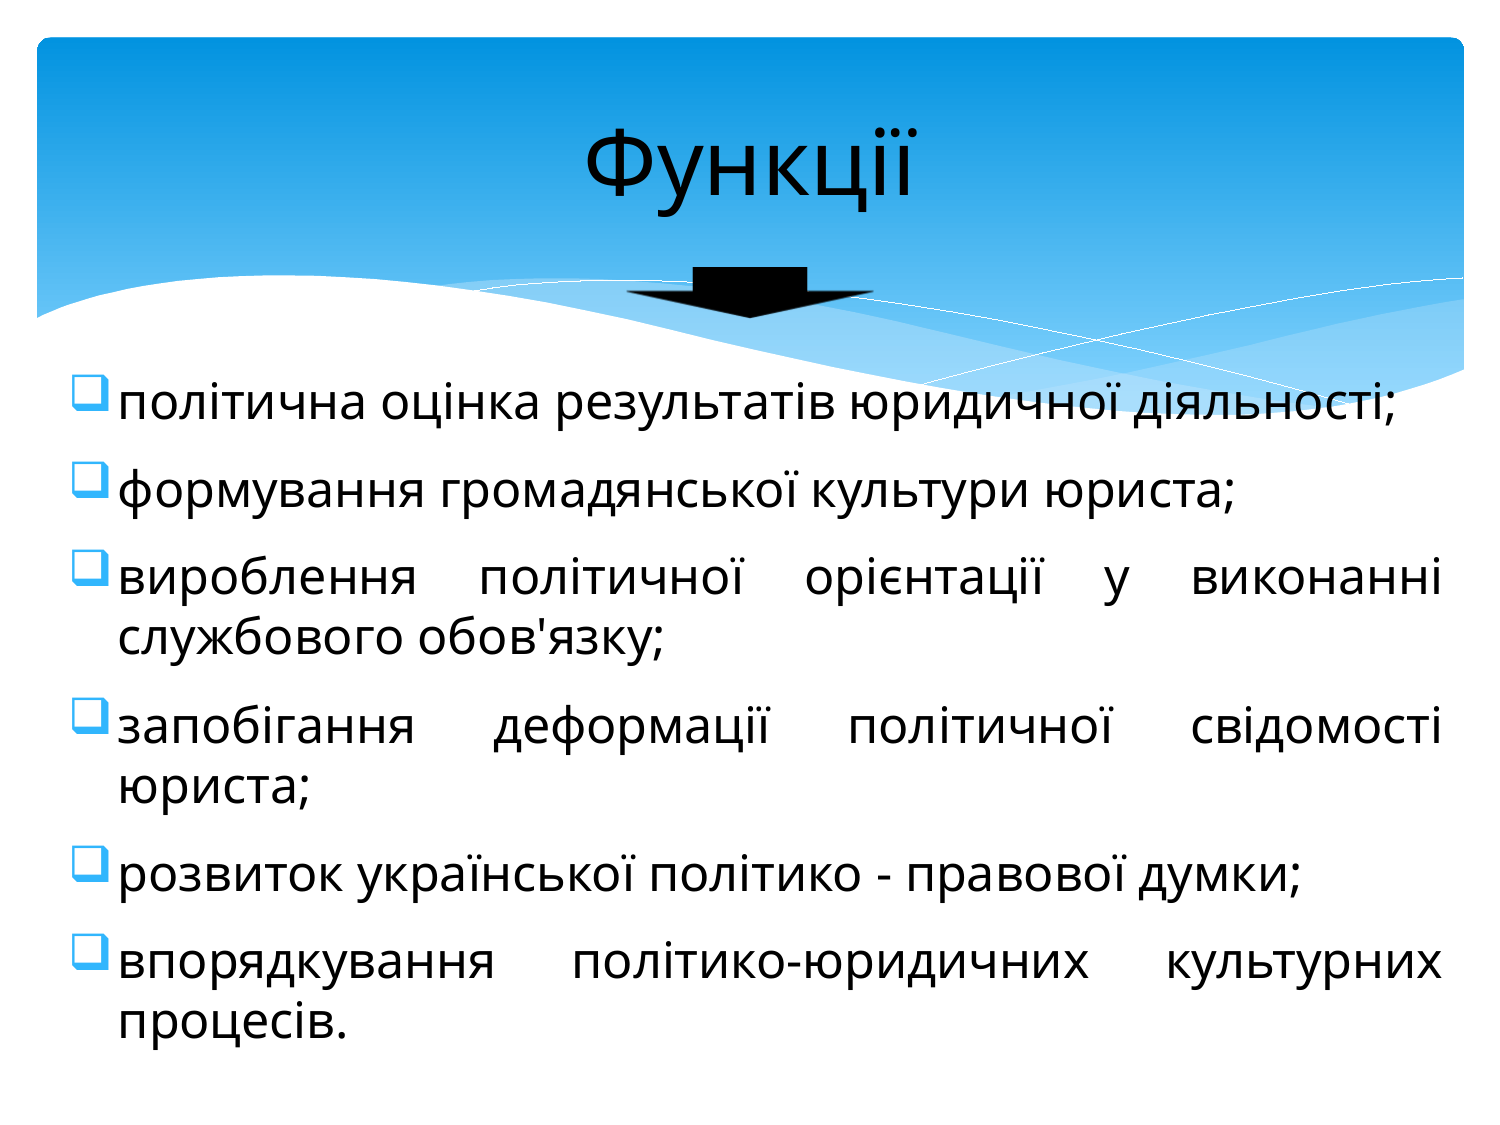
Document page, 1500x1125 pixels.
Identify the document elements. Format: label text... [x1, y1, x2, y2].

picture [625, 266, 875, 319]
list політична оцінка результатів юридичної діяльності; формування громадянської культури юриста; вироблення політичної орієнтації у виконанні службового обов'язку; запобігання деформації пол­ітичної свідомості юриста; розвиток української політико - правової думки; впорядкування політико-юридичних культурних процесів. [53, 361, 1459, 1059]
title Функції [75, 55, 1425, 261]
